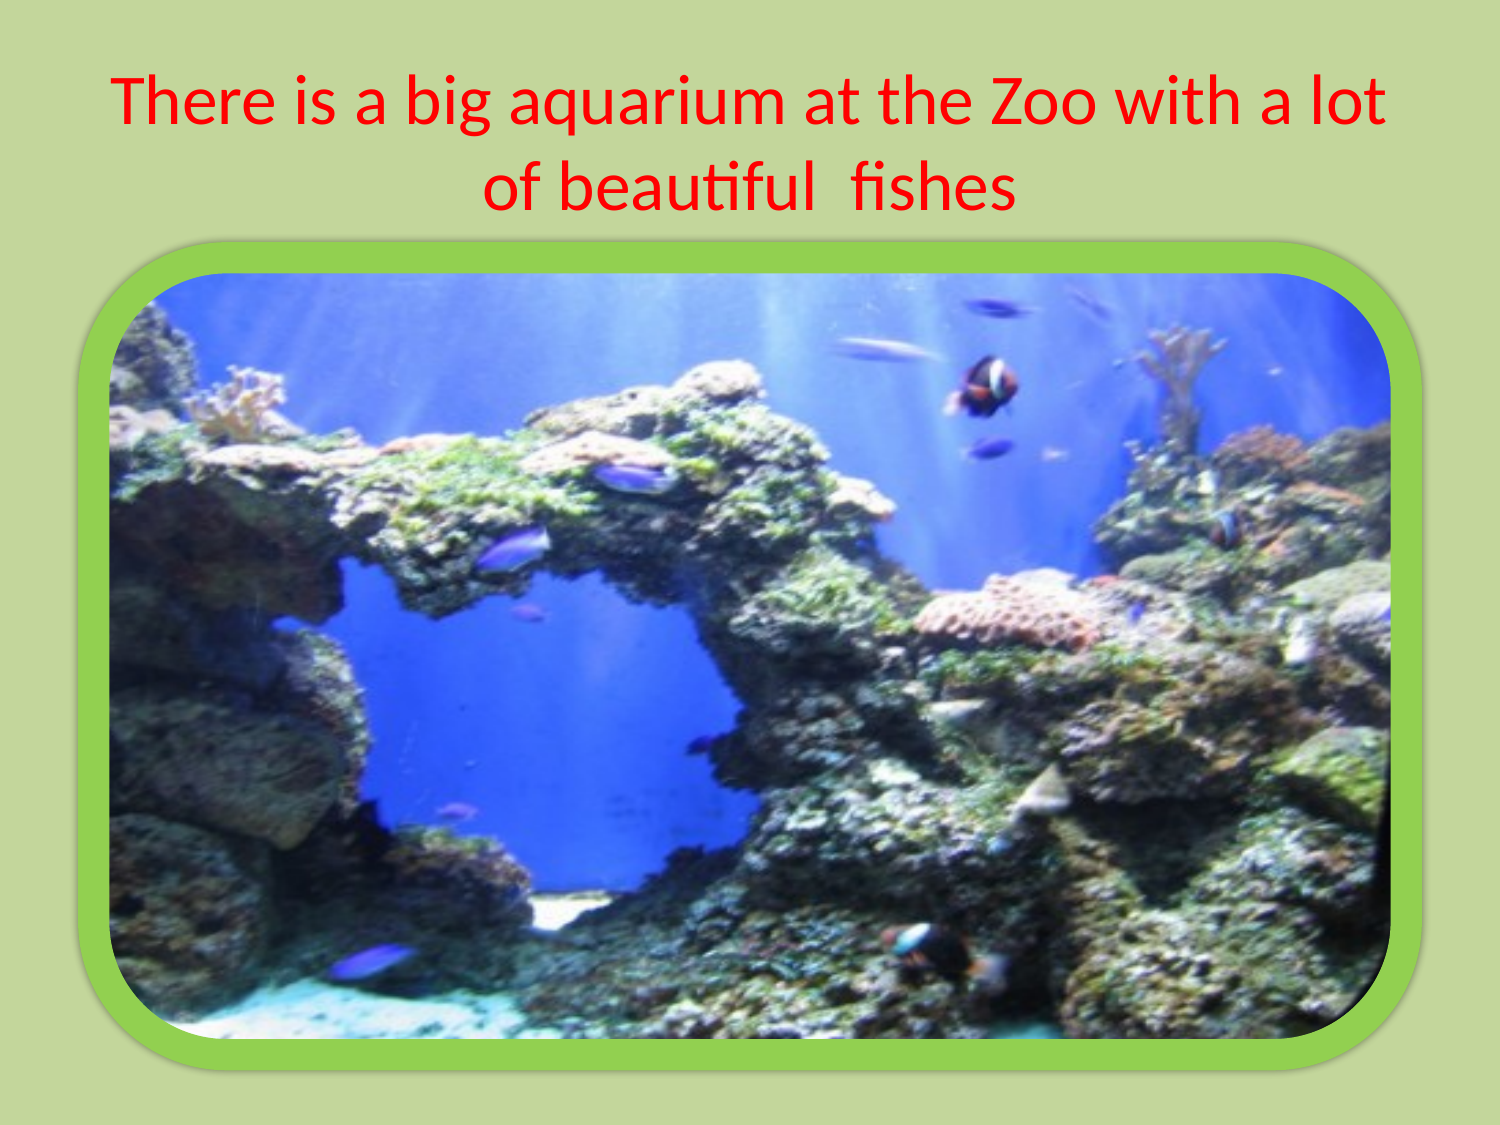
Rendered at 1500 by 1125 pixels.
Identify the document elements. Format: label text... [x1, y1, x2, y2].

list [93, 257, 1407, 1055]
title There is a big aquarium at the Zoo with a lot of beautiful fishes [75, 45, 1425, 233]
